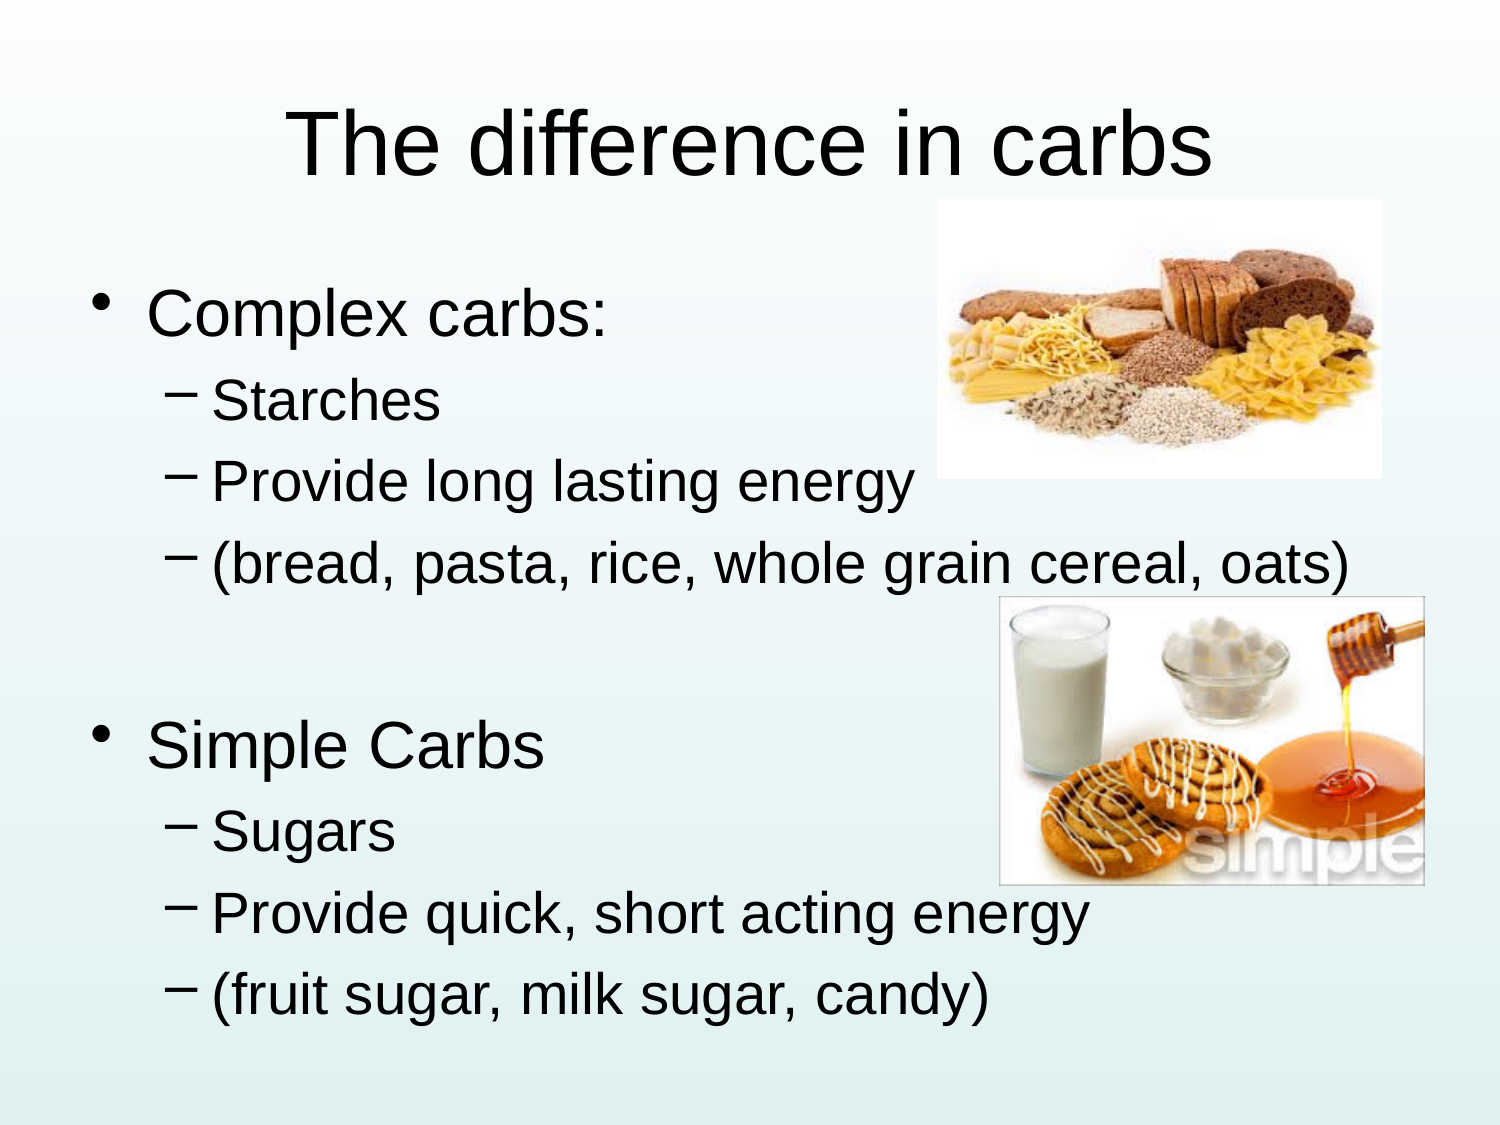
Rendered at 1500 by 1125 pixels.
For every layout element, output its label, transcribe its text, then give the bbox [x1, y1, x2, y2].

title The difference in carbs [74, 44, 1426, 233]
picture [999, 596, 1426, 887]
list Complex carbs: Starches Provide long lasting energy (bread, pasta, rice, whole grain cereal, oats) Simple Carbs Sugars Provide quick, short acting energy (fruit sugar, milk sugar, candy) [74, 262, 1426, 1006]
picture [937, 199, 1382, 479]
